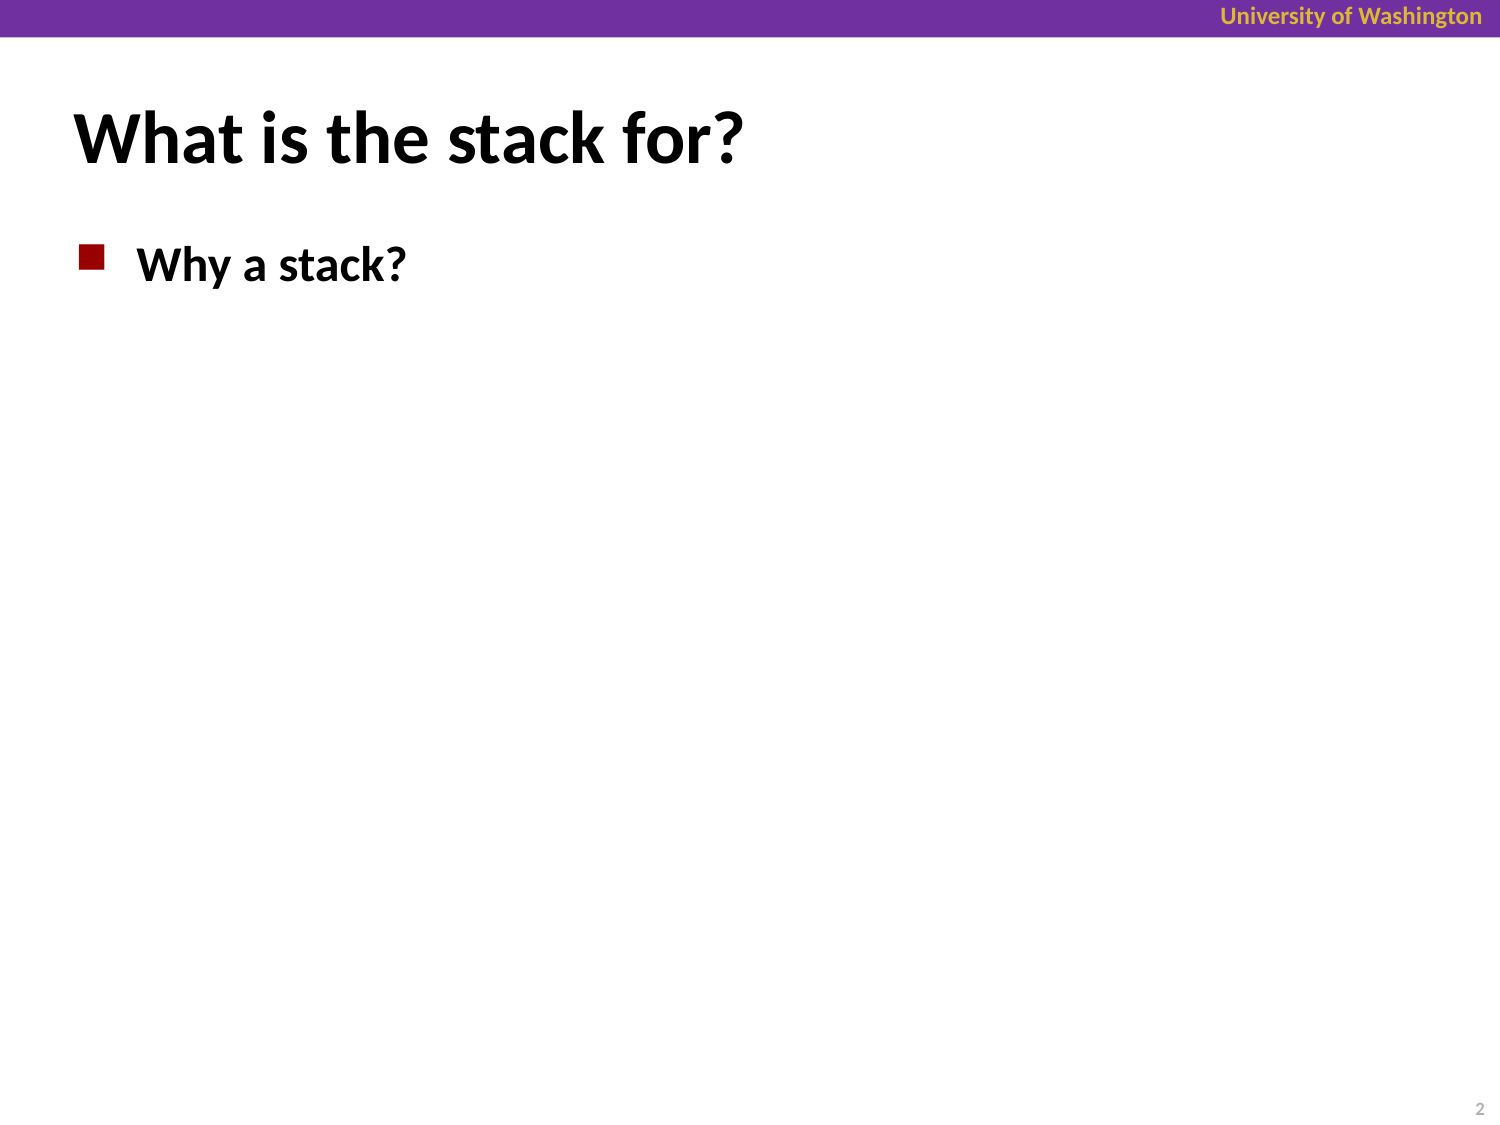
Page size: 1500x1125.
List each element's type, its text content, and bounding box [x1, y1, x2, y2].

title What is the stack for? [58, 71, 1438, 197]
slide_number 2 [1400, 1077, 1500, 1125]
list Why a stack? [64, 223, 1438, 1040]
